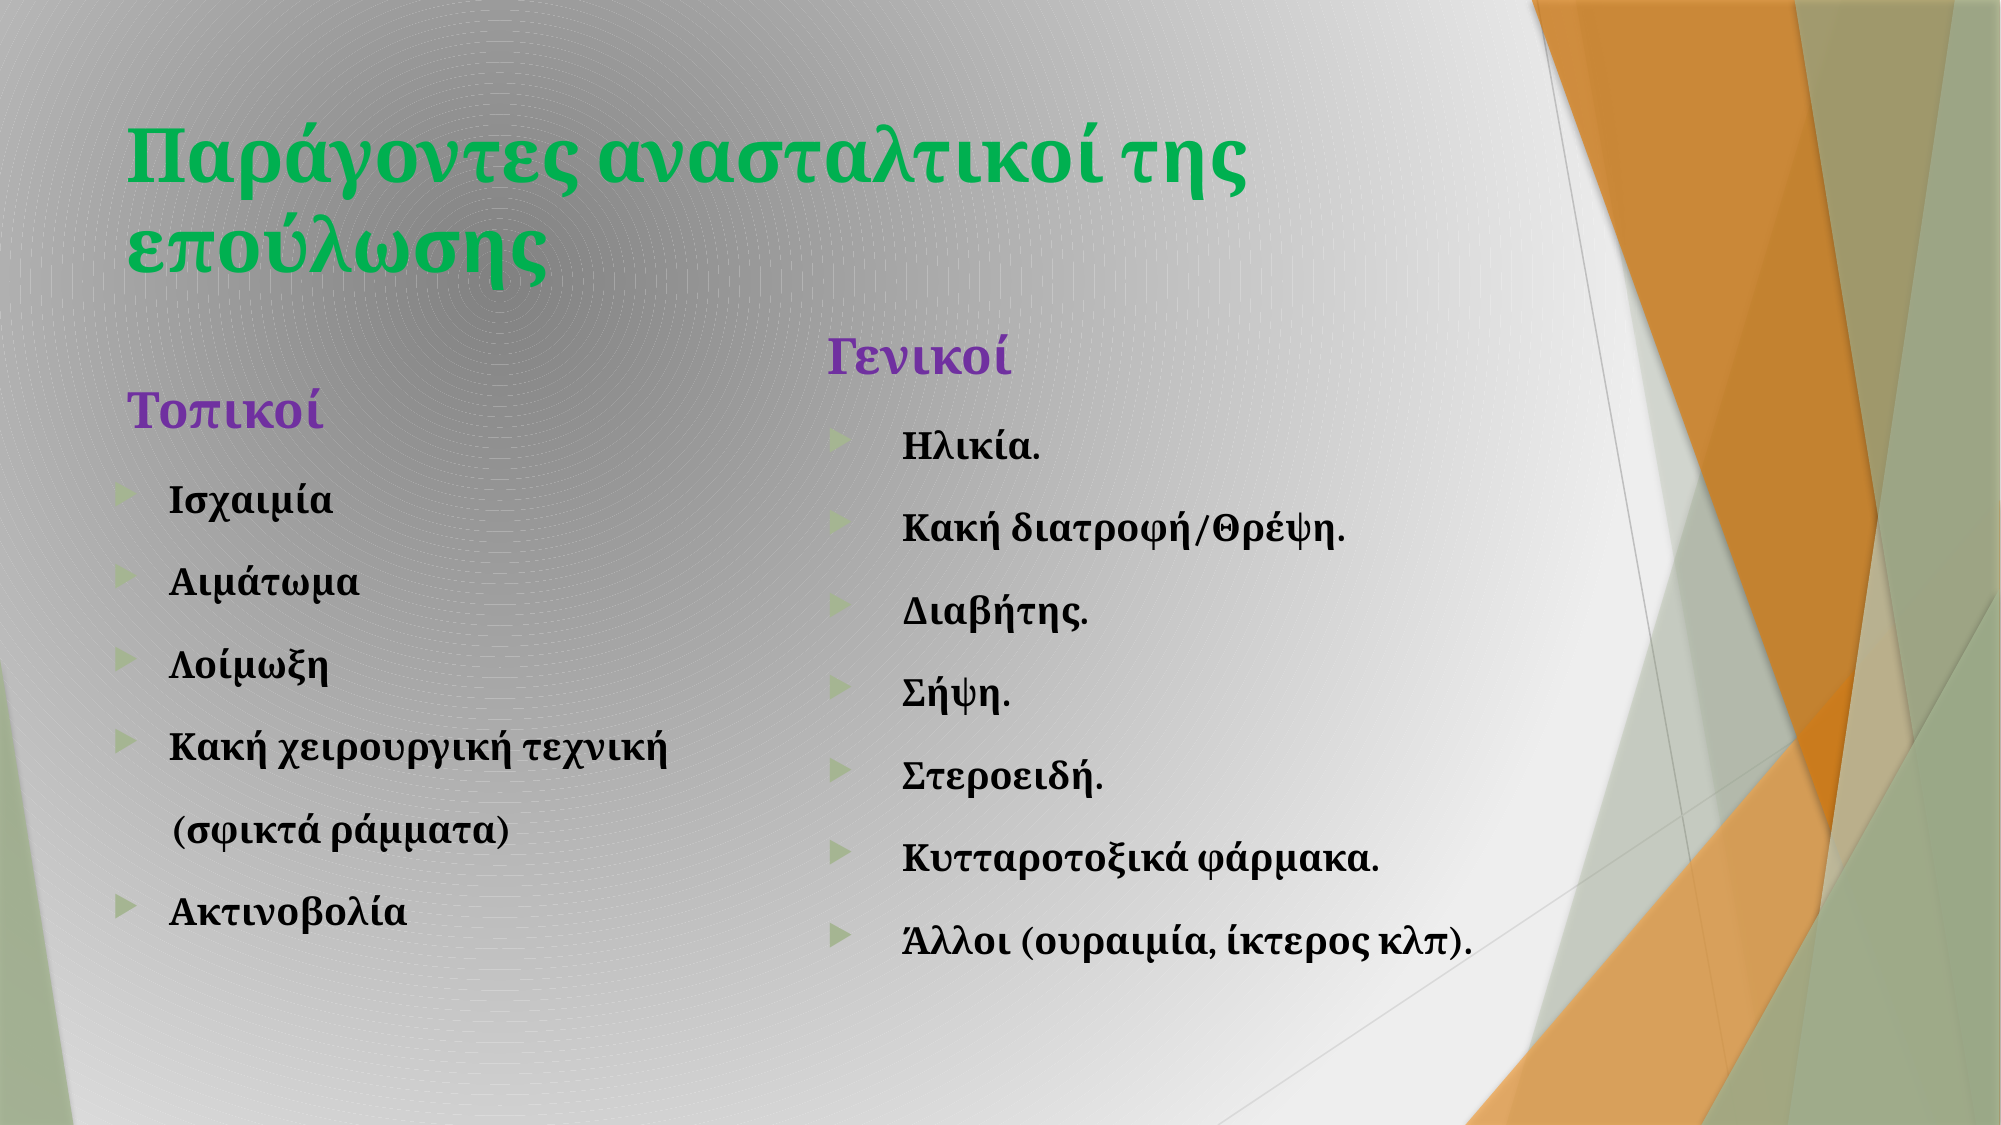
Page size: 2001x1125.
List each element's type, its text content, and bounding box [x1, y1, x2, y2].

title Παράγοντες ανασταλτικοί της επούλωσης [111, 99, 1522, 317]
list Τοπικοί Ισχαιμία Αιμάτωμα Λοίμωξη Κακή χειρουργική τεχνική (σφικτά ράμματα) Ακτινοβολία [97, 288, 798, 992]
list Γενικοί Ηλικία. Κακή διατροφή/Θρέψη. Διαβήτης. Σήψη. Στεροειδή. Κυτταροτοξικά φάρμακα. Άλλοι (ουραιμία, ίκτερος κλπ). [797, 316, 1498, 1036]
